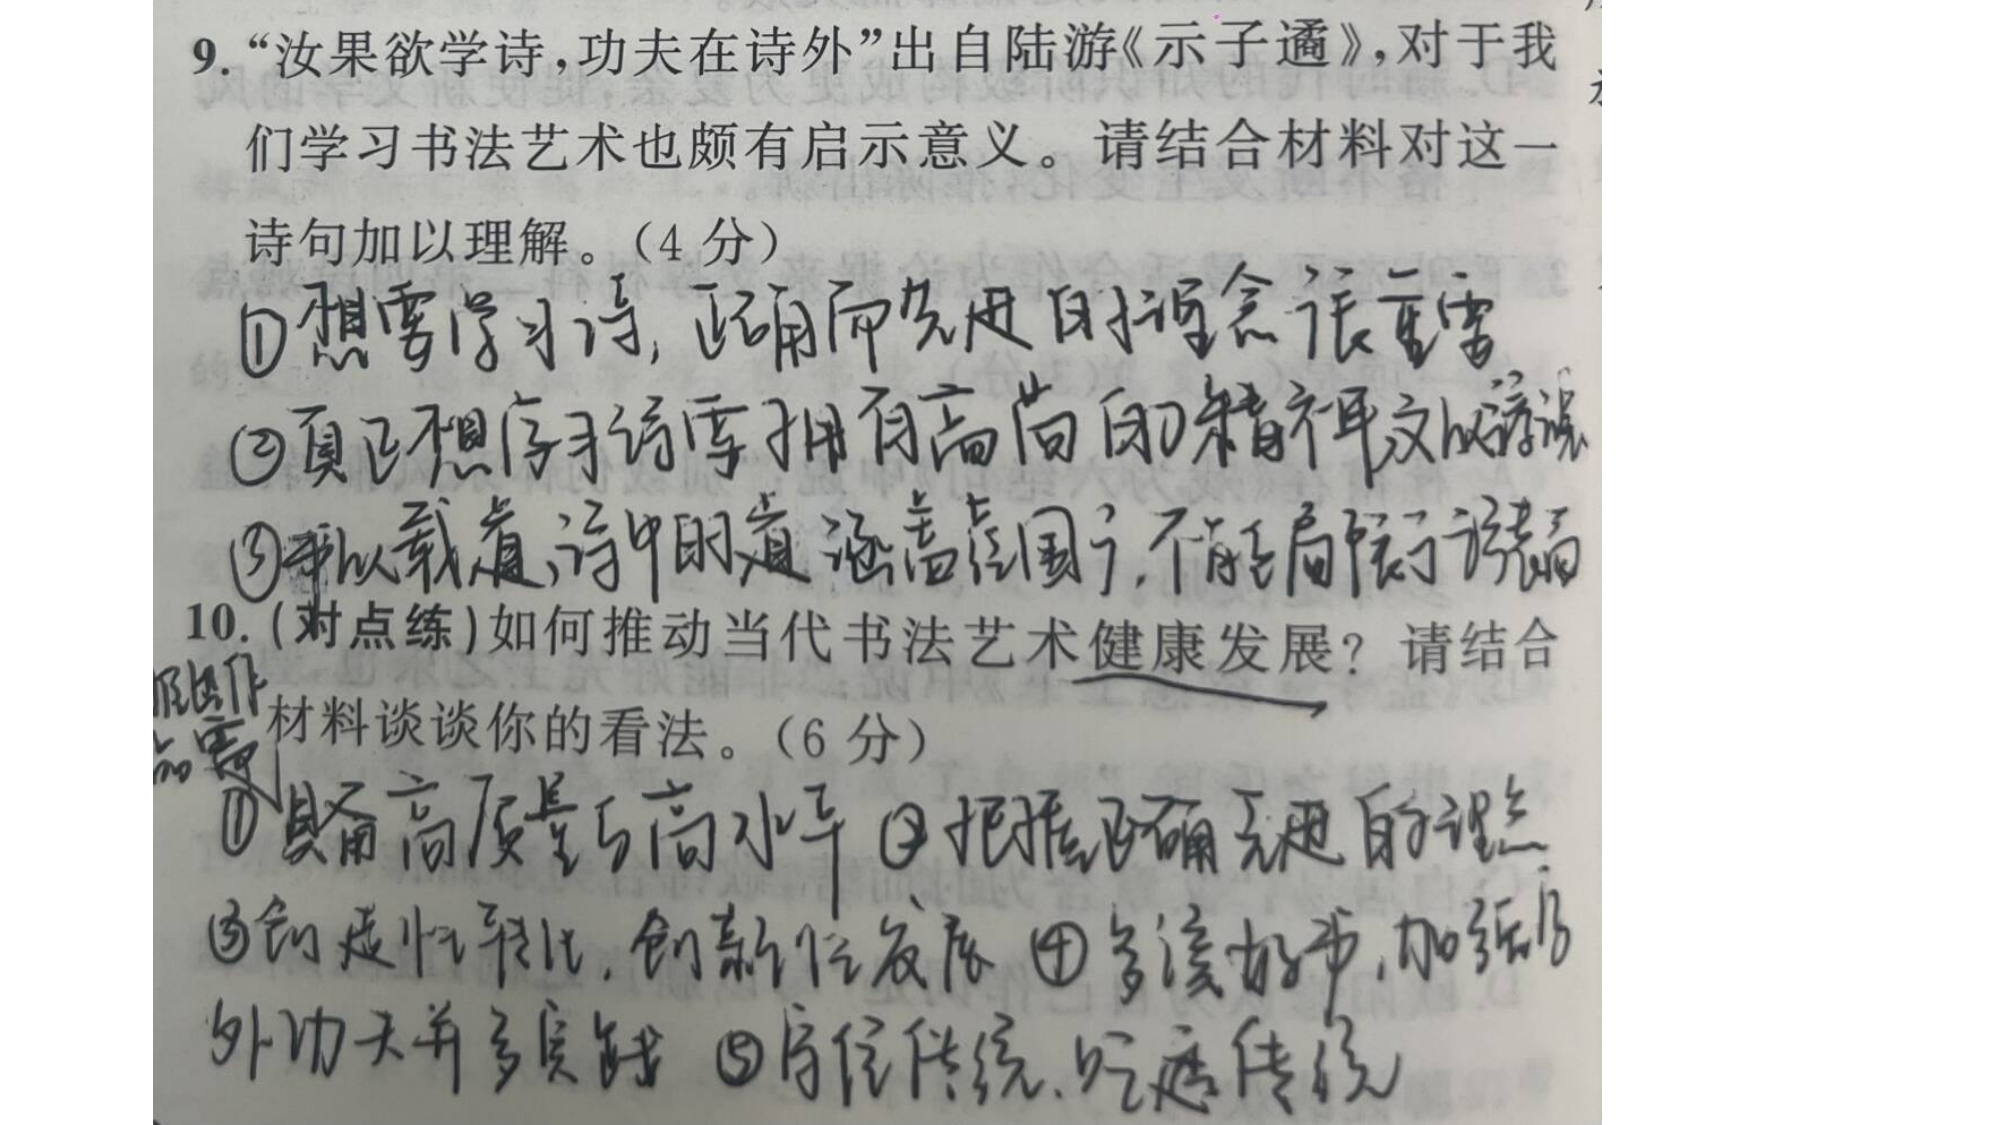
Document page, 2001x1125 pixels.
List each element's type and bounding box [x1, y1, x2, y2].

picture [153, 0, 1602, 1125]
